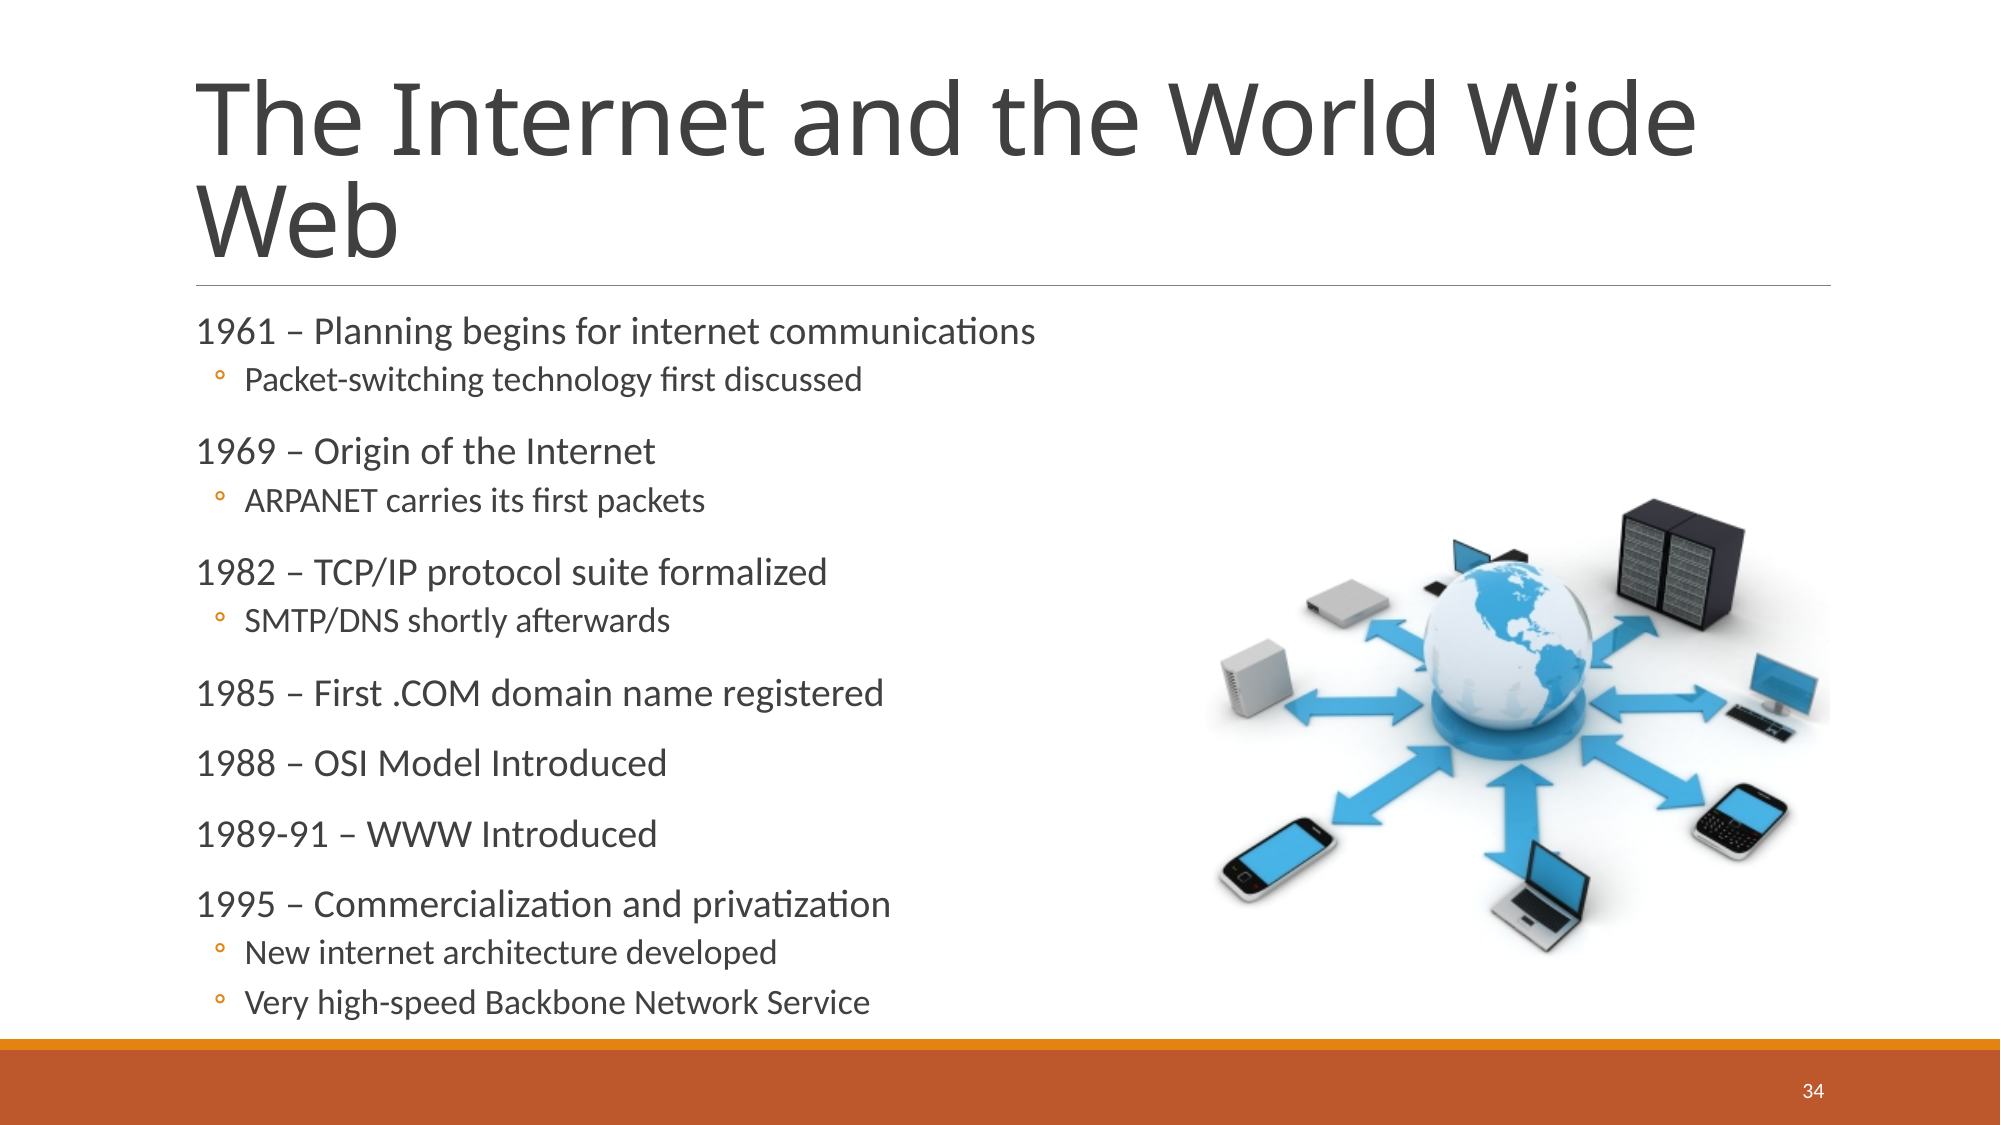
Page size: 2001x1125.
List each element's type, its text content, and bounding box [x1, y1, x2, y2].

picture [1204, 493, 1831, 964]
list 1961 – Planning begins for internet communications Packet-switching technology first discussed 1969 – Origin of the Internet ARPANET carries its first packets 1982 – TCP/IP protocol suite formalized SMTP/DNS shortly afterwards 1985 – First .COM domain name registered 1988 – OSI Model Introduced 1989-91 – WWW Introduced 1995 – Commercialization and privatization New internet architecture developed Very high-speed Backbone Network Service [180, 302, 1158, 1031]
slide_number 34 [1624, 1059, 1840, 1120]
title The Internet and the World Wide Web [180, 47, 1830, 285]
